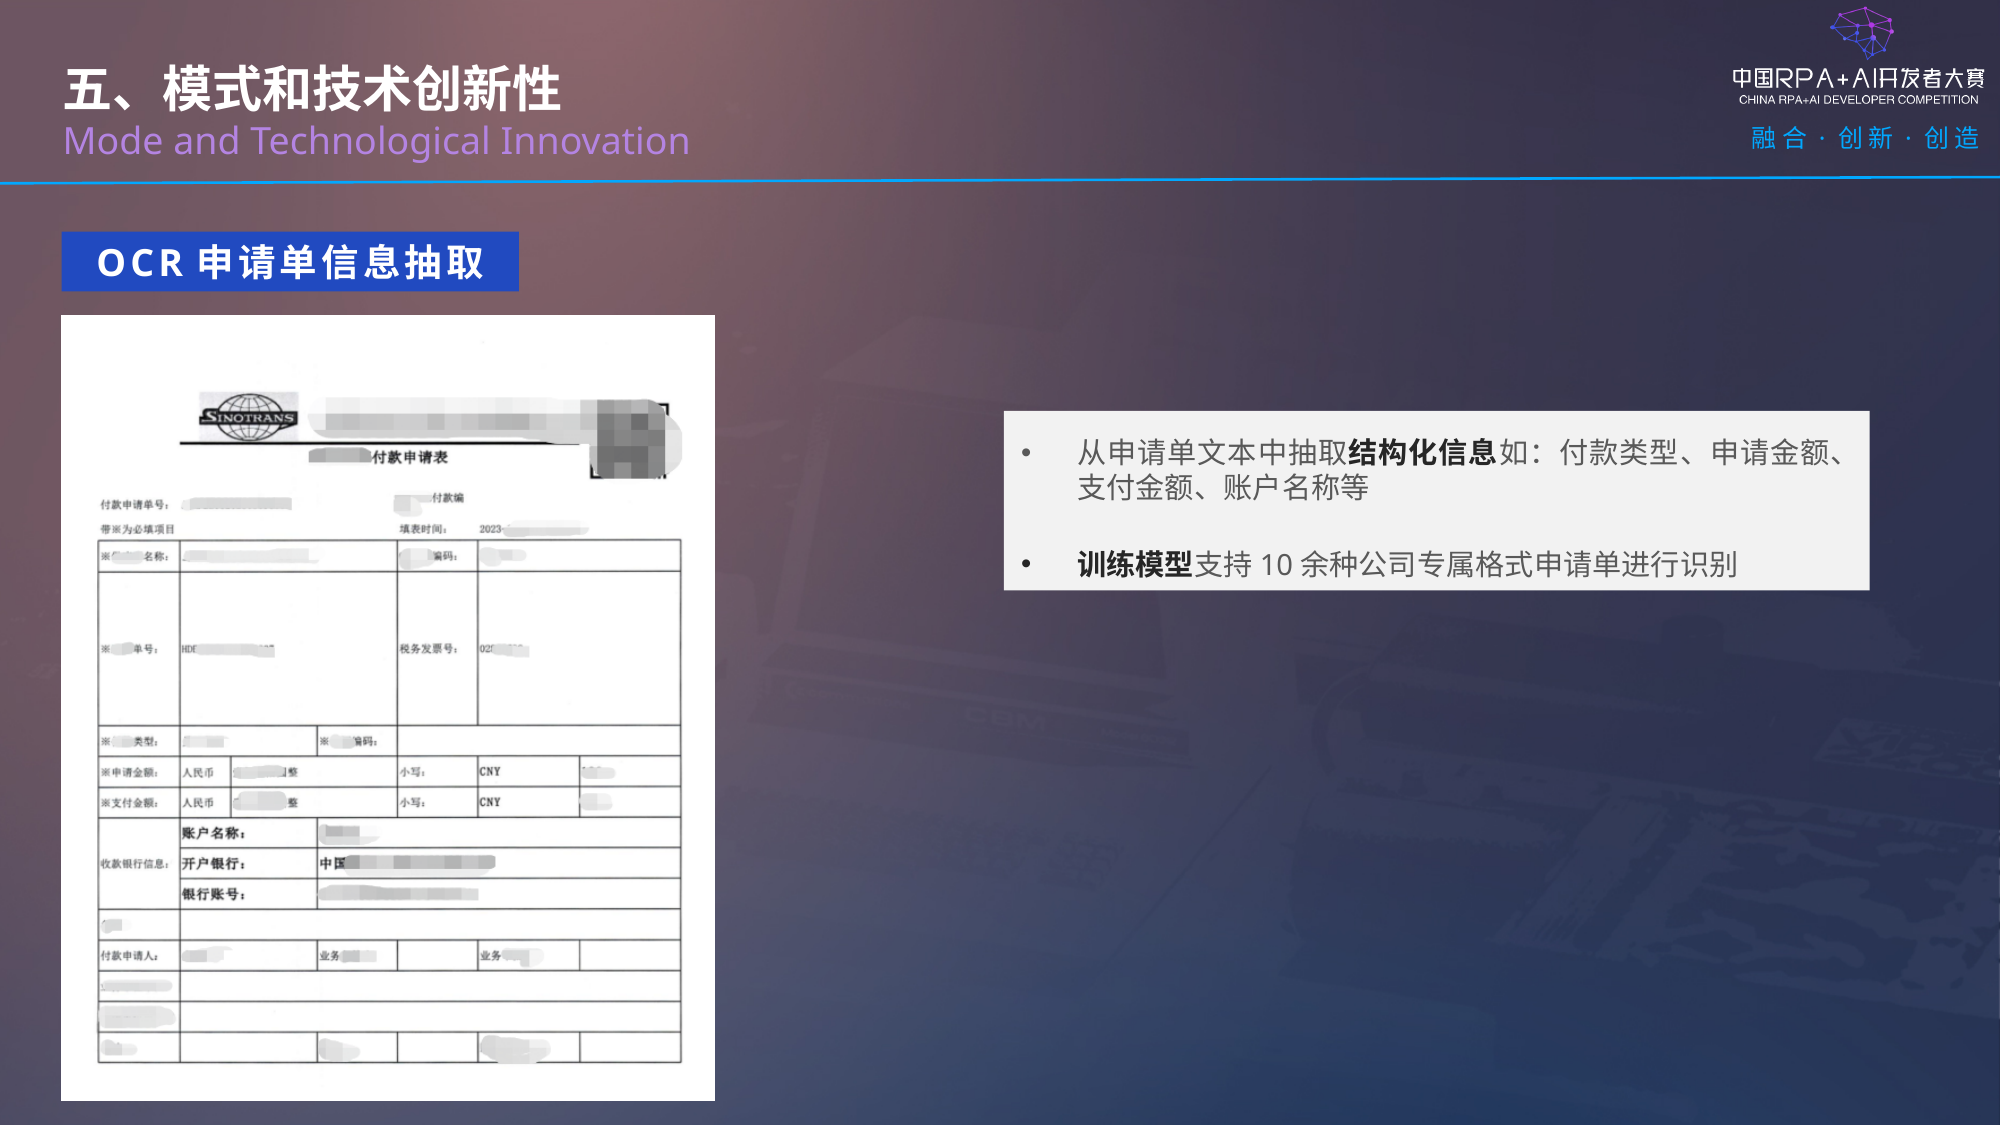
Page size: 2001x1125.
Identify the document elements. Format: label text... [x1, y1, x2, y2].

picture [0, 0, 2001, 177]
text_box OCR申请单信息抽取 [61, 231, 519, 292]
picture [0, 184, 2000, 1125]
text_box 从申请单文本中抽取结构化信息如：付款类型、申请金额、支付金额、账户名称等 训练模型支持10余种公司专属格式申请单进行识别 [1006, 427, 1846, 589]
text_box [0, 177, 2000, 184]
text_box [1003, 410, 1871, 591]
text_box 五、模式和技术创新性 Mode and Technological Innovation [47, 49, 956, 170]
